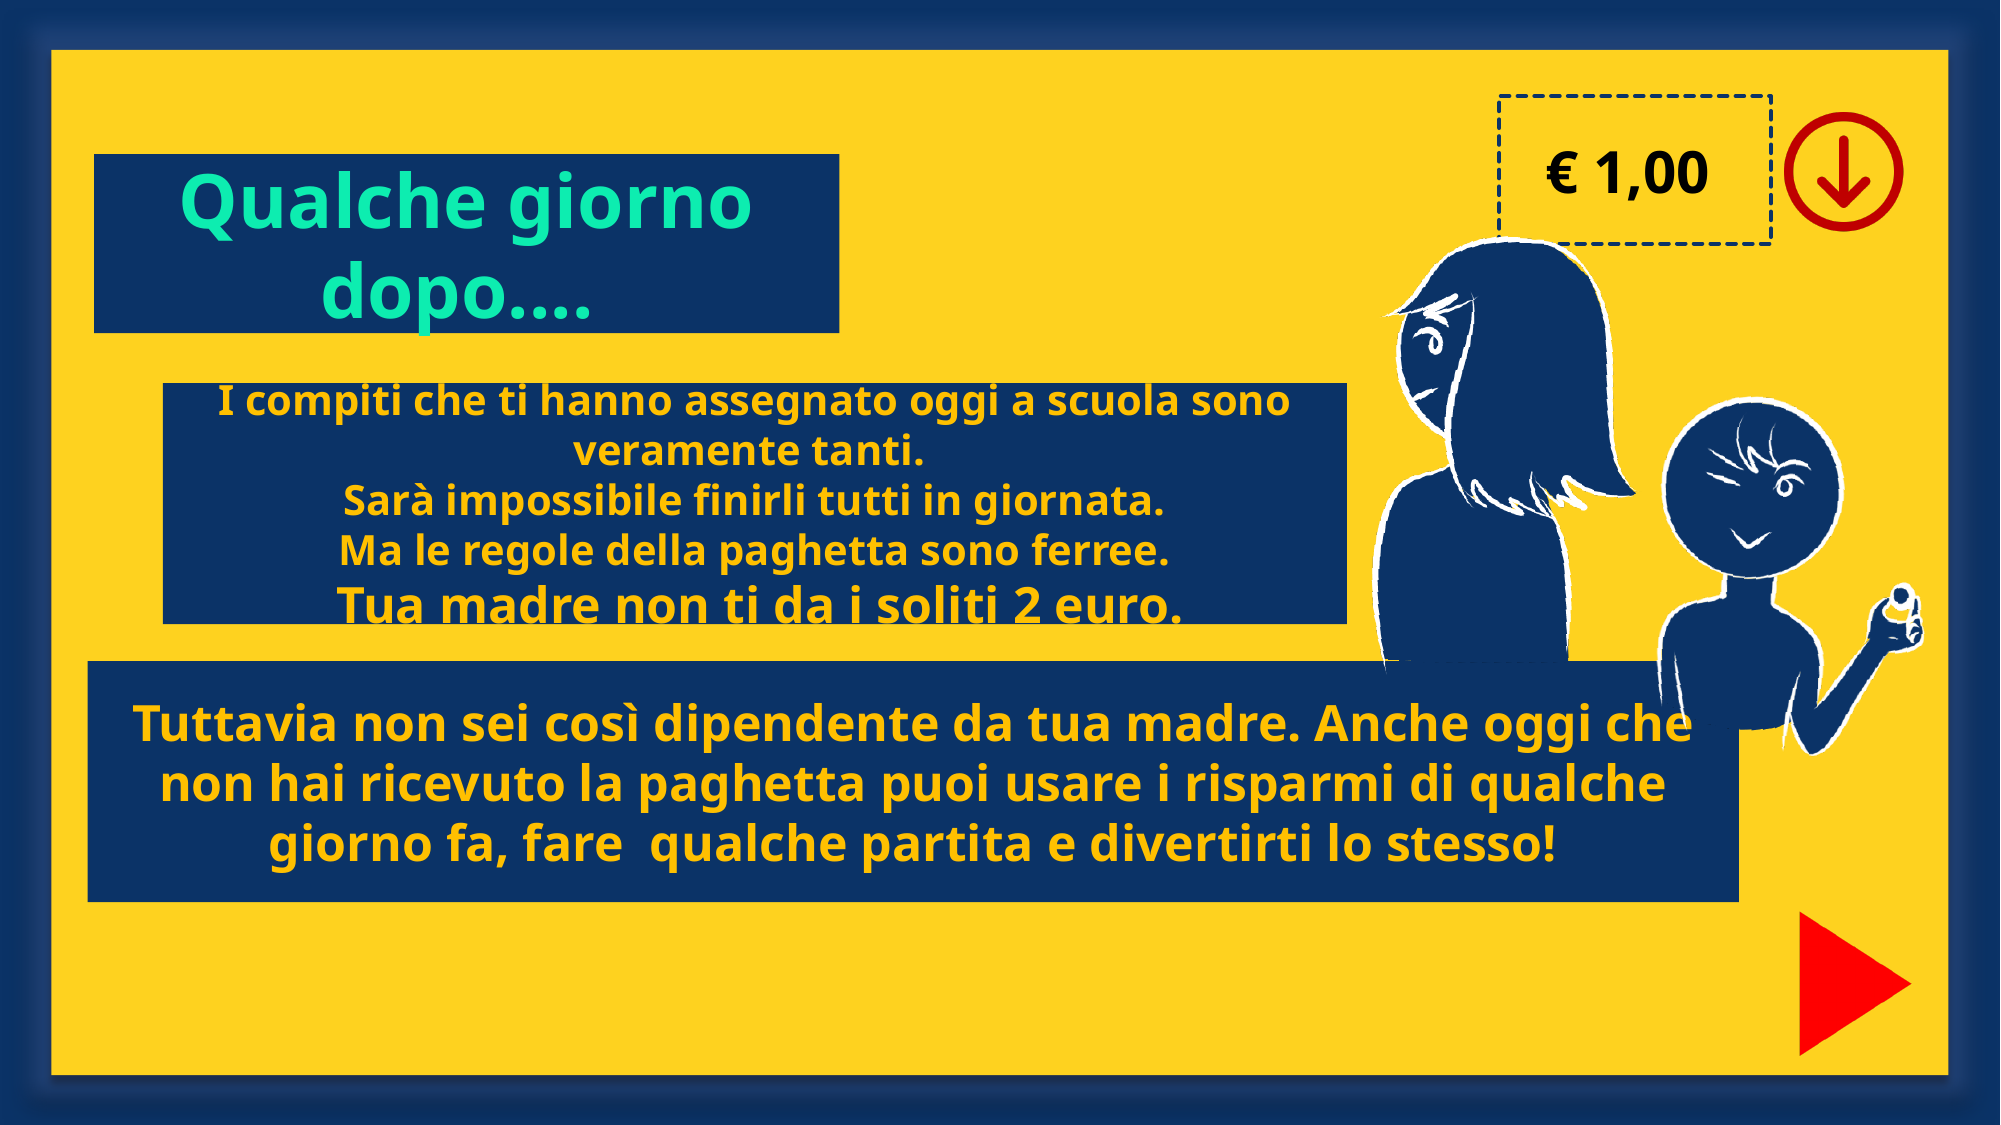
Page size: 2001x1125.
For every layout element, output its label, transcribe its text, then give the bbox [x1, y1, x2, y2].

text_box Tuttavia non sei così dipendente da tua madre. Anche oggi che non hai ricevuto la paghetta puoi usare i risparmi di qualche giorno fa, fare qualche partita e divertirti lo stesso! [87, 661, 1248, 903]
text_box [51, 49, 1949, 1076]
picture [1224, 81, 2000, 1077]
text_box € 1,00 [1531, 96, 1768, 107]
text_box Qualche giorno dopo.... [94, 154, 840, 334]
text_box I compiti che ti hanno assegnato oggi a scuola sono veramente tanti. Sarà impossibile finirli tutti in giornata. Ma le regole della paghetta sono ferree. Tua madre non ti da i soliti 2 euro. [162, 383, 1248, 625]
